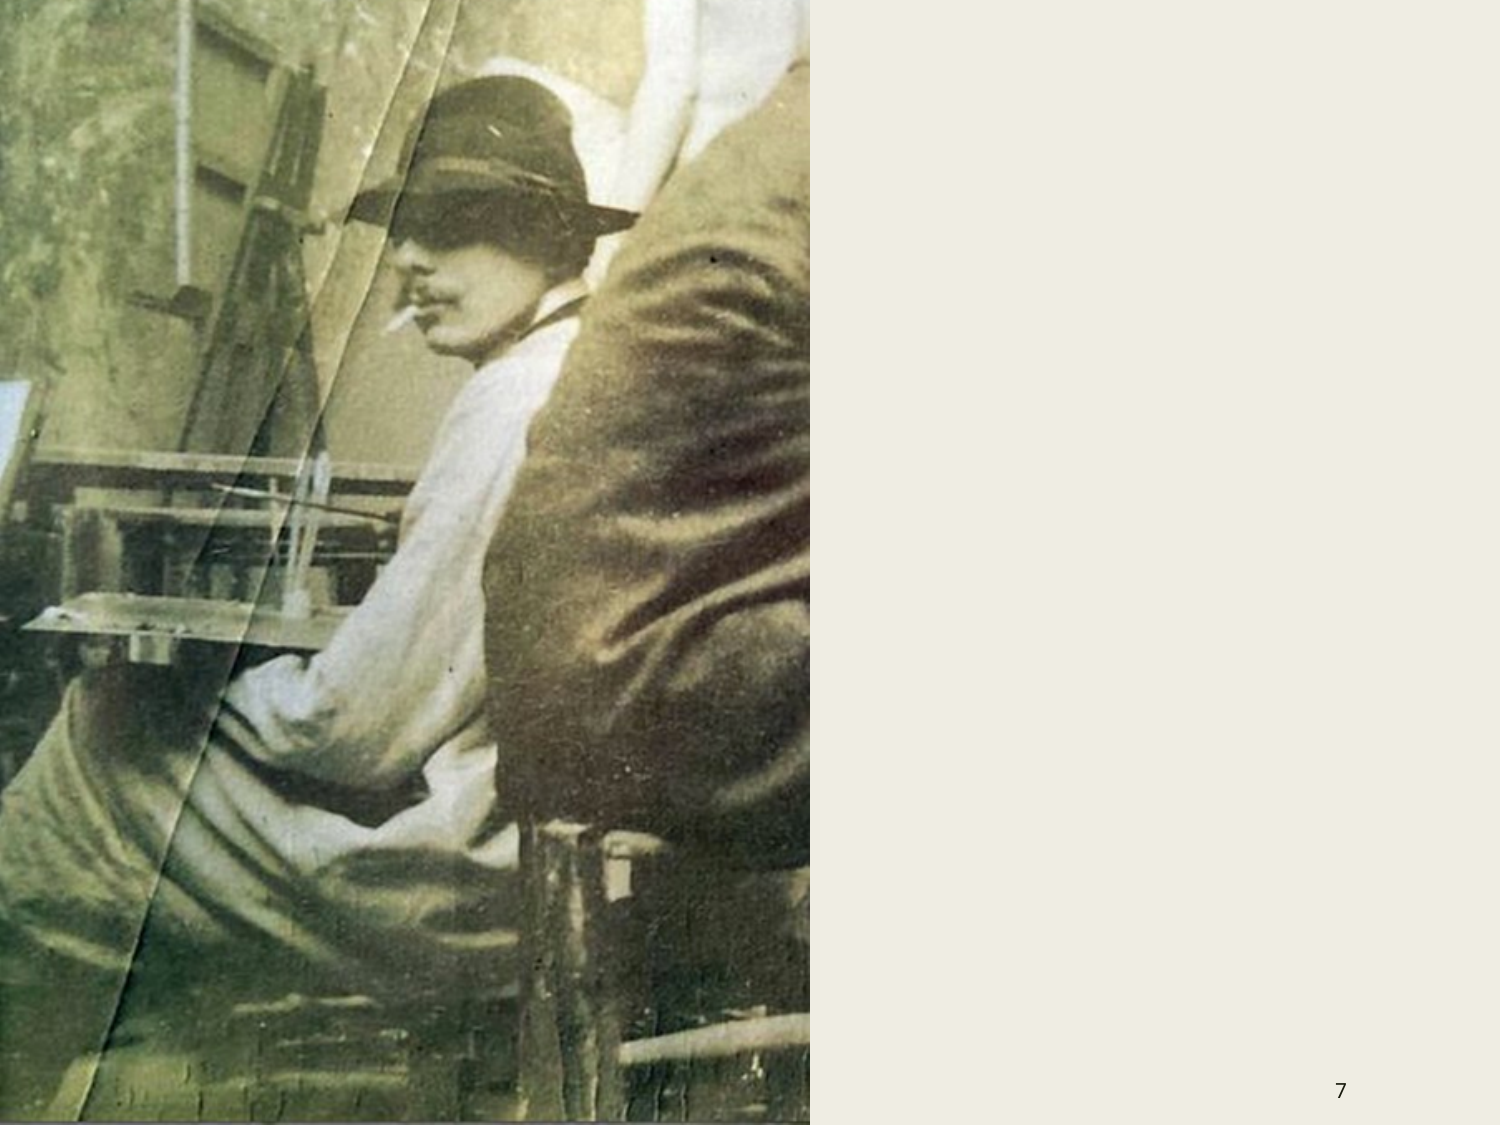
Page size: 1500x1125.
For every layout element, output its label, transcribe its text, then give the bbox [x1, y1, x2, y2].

picture [0, 0, 810, 1125]
slide_number 7 [1165, 1058, 1362, 1125]
